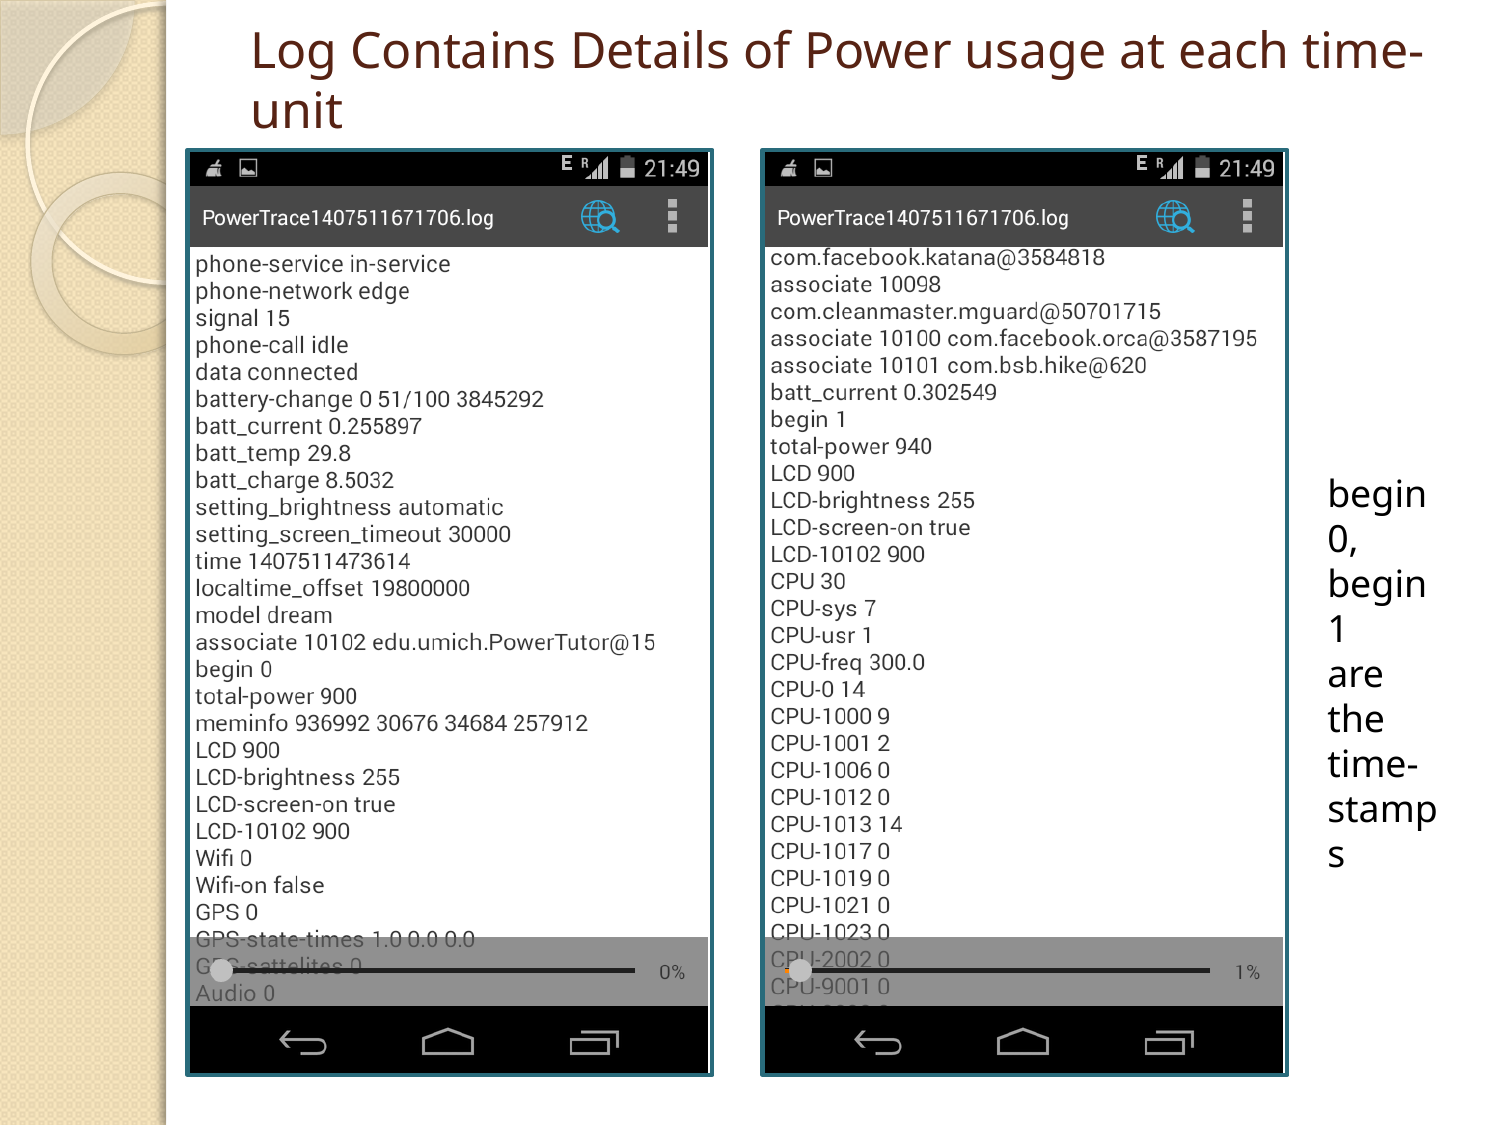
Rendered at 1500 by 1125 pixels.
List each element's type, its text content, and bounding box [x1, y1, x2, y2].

picture [762, 149, 1284, 1076]
picture [187, 149, 709, 1076]
title Log Contains Details of Power usage at each time-unit [235, 45, 1466, 113]
text_box begin 0, begin 1 are the time-stamps [1312, 462, 1463, 883]
